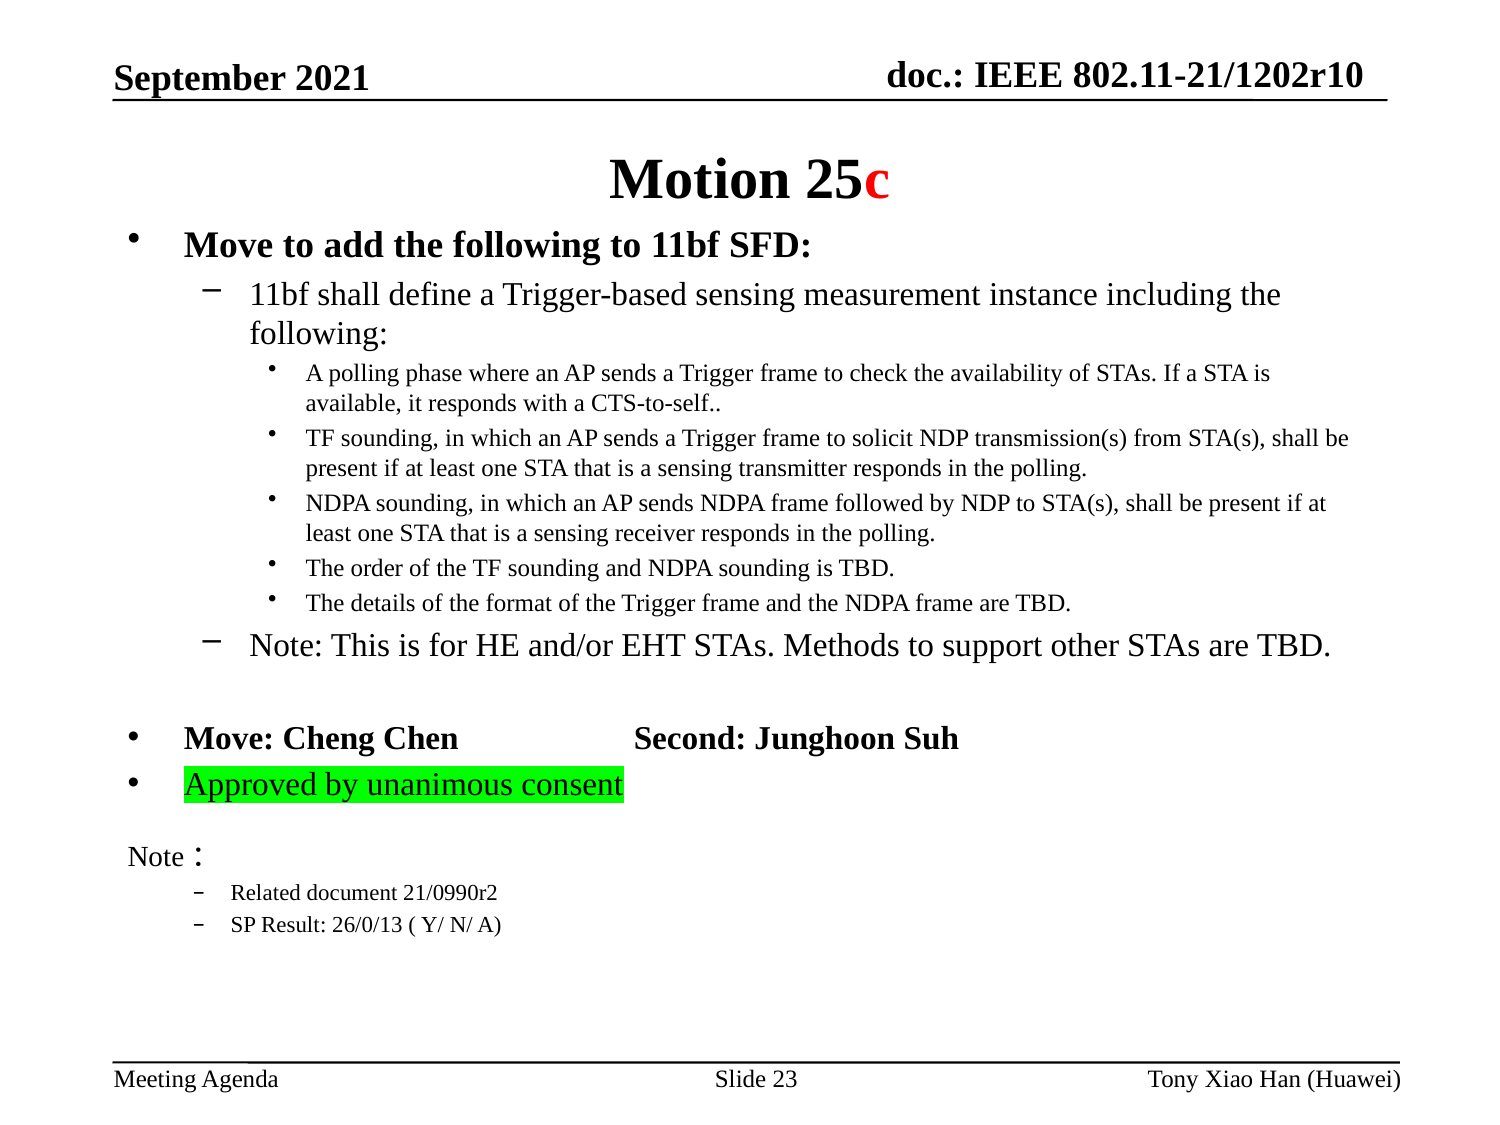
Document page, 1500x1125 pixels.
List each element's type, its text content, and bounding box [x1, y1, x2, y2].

footer Tony Xiao Han (Huawei) [999, 1061, 1402, 1093]
text_box Motion 25c [112, 87, 1388, 212]
slide_number Slide 23 [712, 1061, 800, 1093]
text_box Move to add the following to 11bf SFD: 11bf shall define a Trigger-based sensing measurement instance including the following: A polling phase where an AP sends a Trigger frame to check the availability of STAs. If a STA is available, it responds with a CTS-to-self.. TF sounding, in which an AP sends a Trigger frame to solicit NDP transmission(s) from STA(s), shall be present if at least one STA that is a sensing transmitter responds in the polling. NDPA sounding, in which an AP sends NDPA frame followed by NDP to STA(s), shall be present if at least one STA that is a sensing receiver responds in the polling. The order of the TF sounding and NDPA sounding is TBD. The details of the format of the Trigger frame and the NDPA frame are TBD. Note: This is for HE and/or EHT STAs. Methods to support other STAs are TBD. Move: Cheng Chen Second: Junghoon Suh Approved by unanimous consent Note： Related document 21/0990r2 SP Result: 26/0/13 ( Y/ N/ A) [112, 212, 1388, 875]
